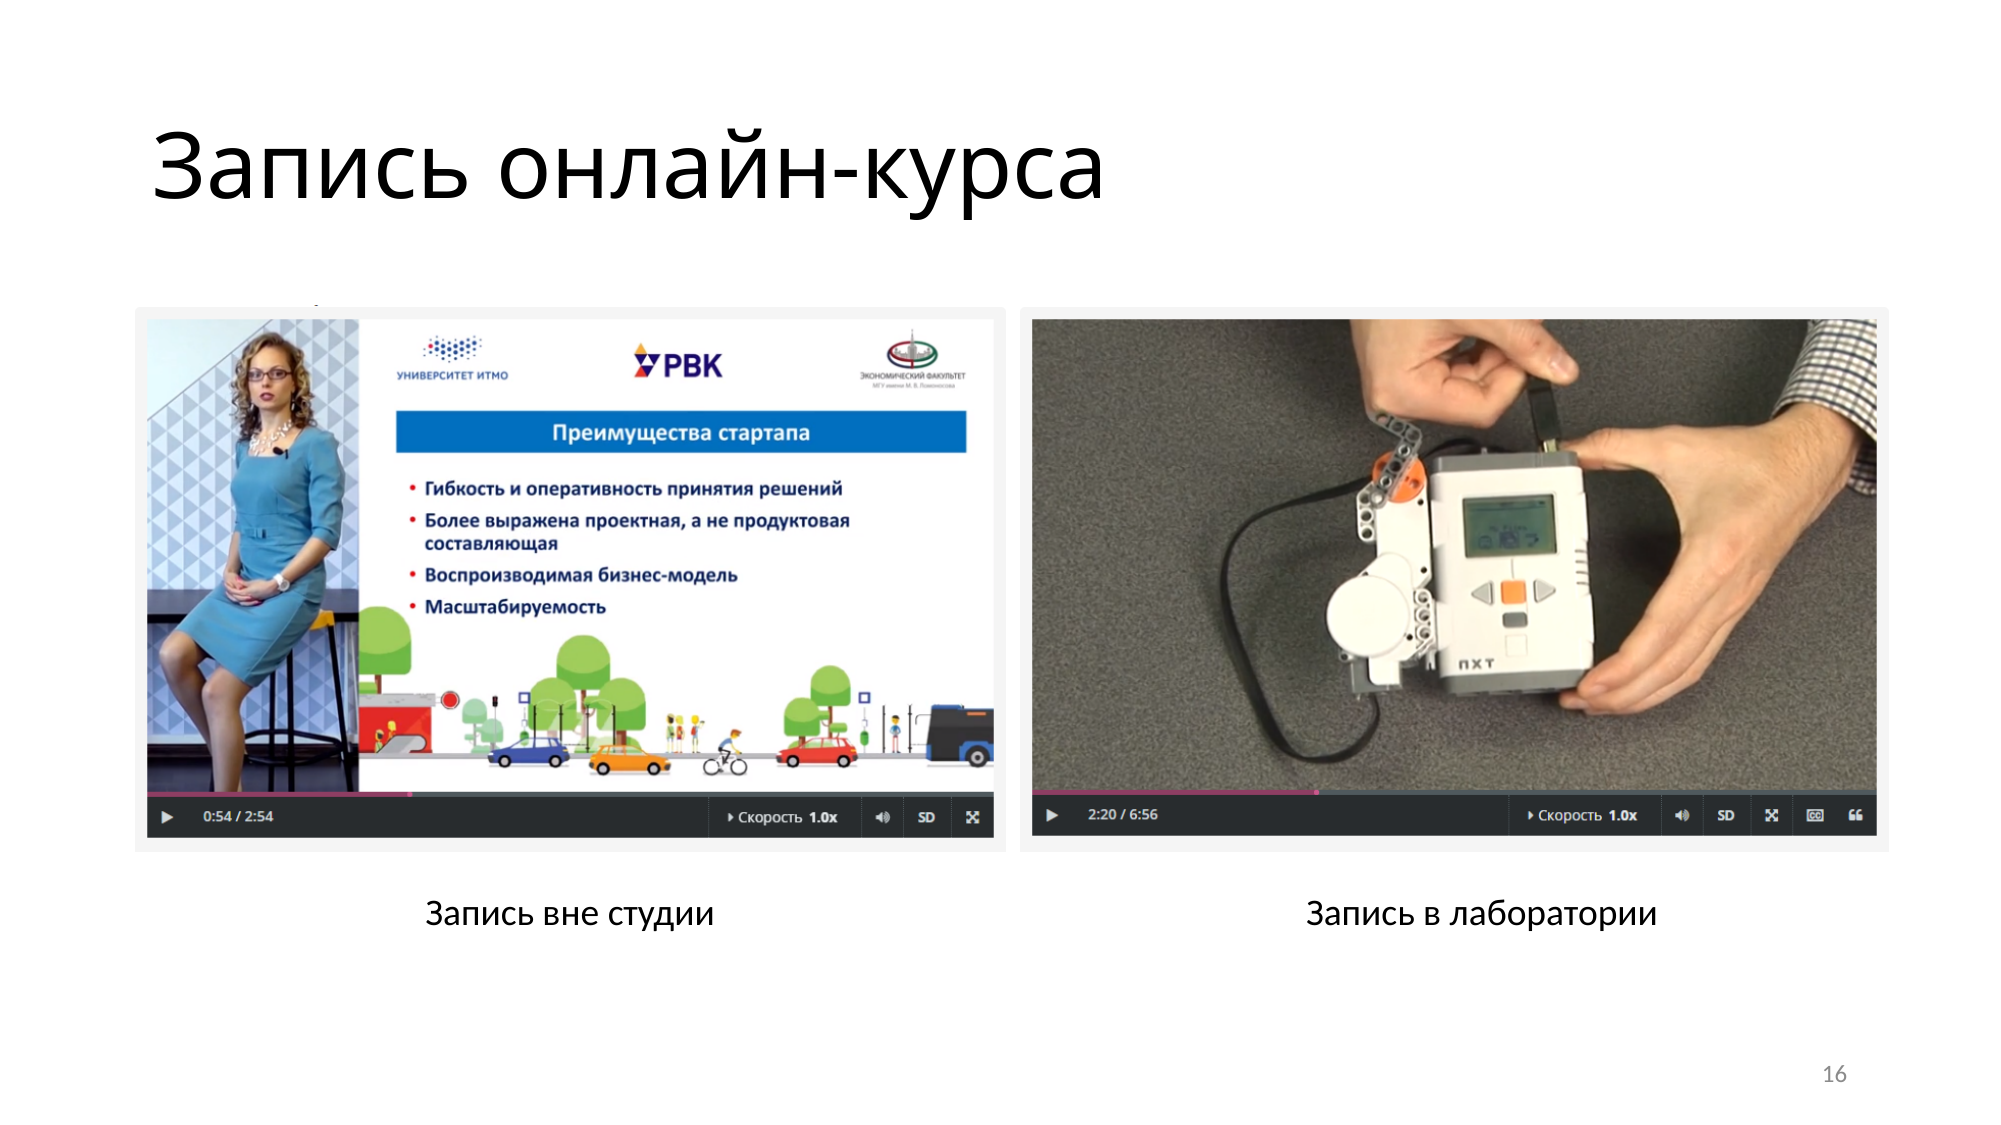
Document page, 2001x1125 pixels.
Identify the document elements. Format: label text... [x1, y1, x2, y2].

slide_number 16 [1412, 1042, 1863, 1103]
picture [133, 305, 1007, 852]
text_box Запись в лаборатории [1261, 880, 1703, 941]
title Запись онлайн-курса [137, 59, 1863, 278]
picture [1019, 305, 1893, 852]
text_box Запись вне студии [349, 880, 791, 941]
